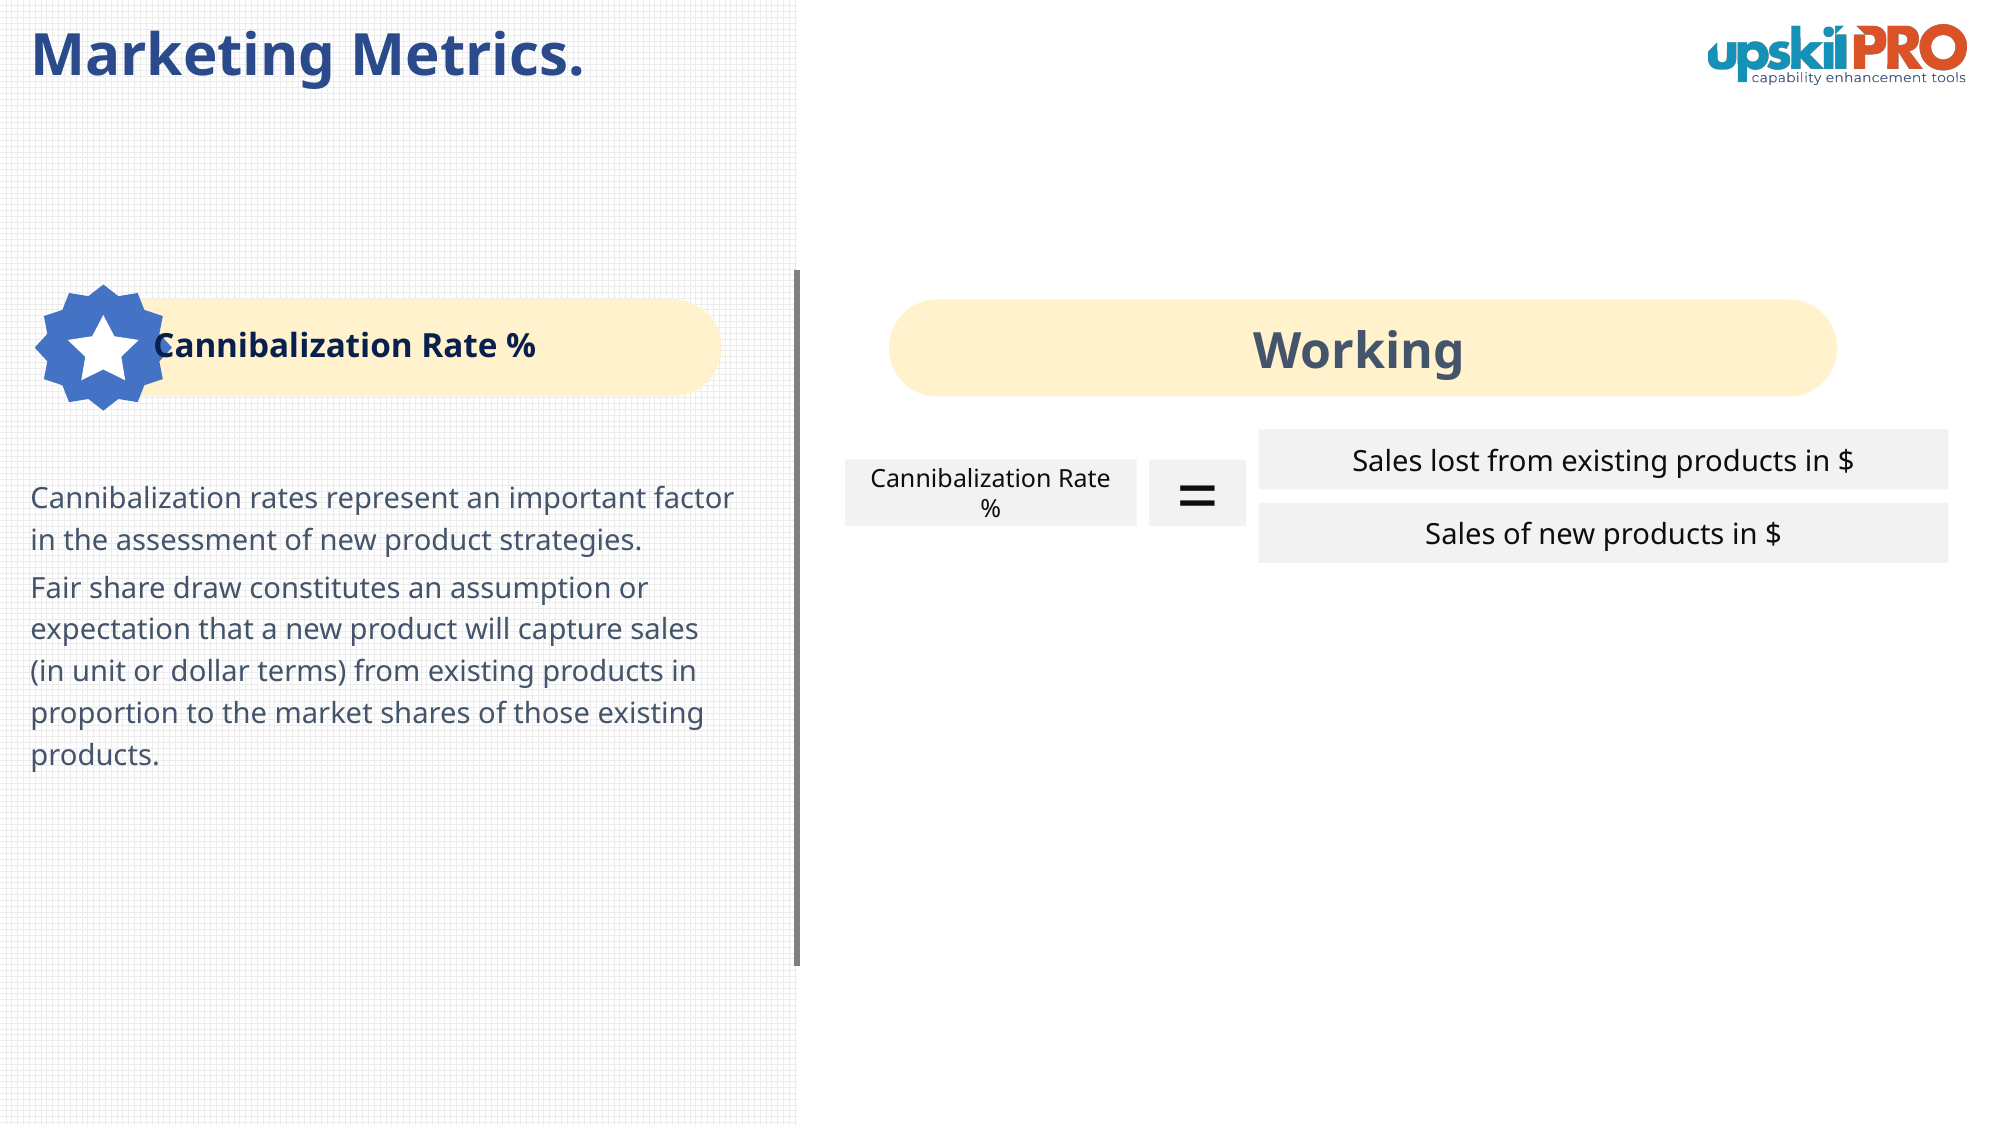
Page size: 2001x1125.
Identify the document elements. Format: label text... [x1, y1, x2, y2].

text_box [34, 284, 722, 411]
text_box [888, 299, 1838, 397]
text_box Marketing Metrics. [15, 10, 648, 95]
text_box Sales of new products in $ [1258, 502, 1949, 563]
text_box Cannibalization rates represent an important factor in the assessment of new product strategies. Fair share draw constitutes an assumption or expectation that a new product will capture sales (in unit or dollar terms) from existing products in proportion to the market shares of those existing products. [15, 413, 756, 779]
text_box = [1149, 459, 1247, 527]
text_box Sales lost from existing products in $ [1258, 429, 1949, 490]
text_box [0, 0, 798, 1125]
picture [1708, 24, 1967, 85]
text_box Cannibalization Rate % [845, 459, 1137, 526]
